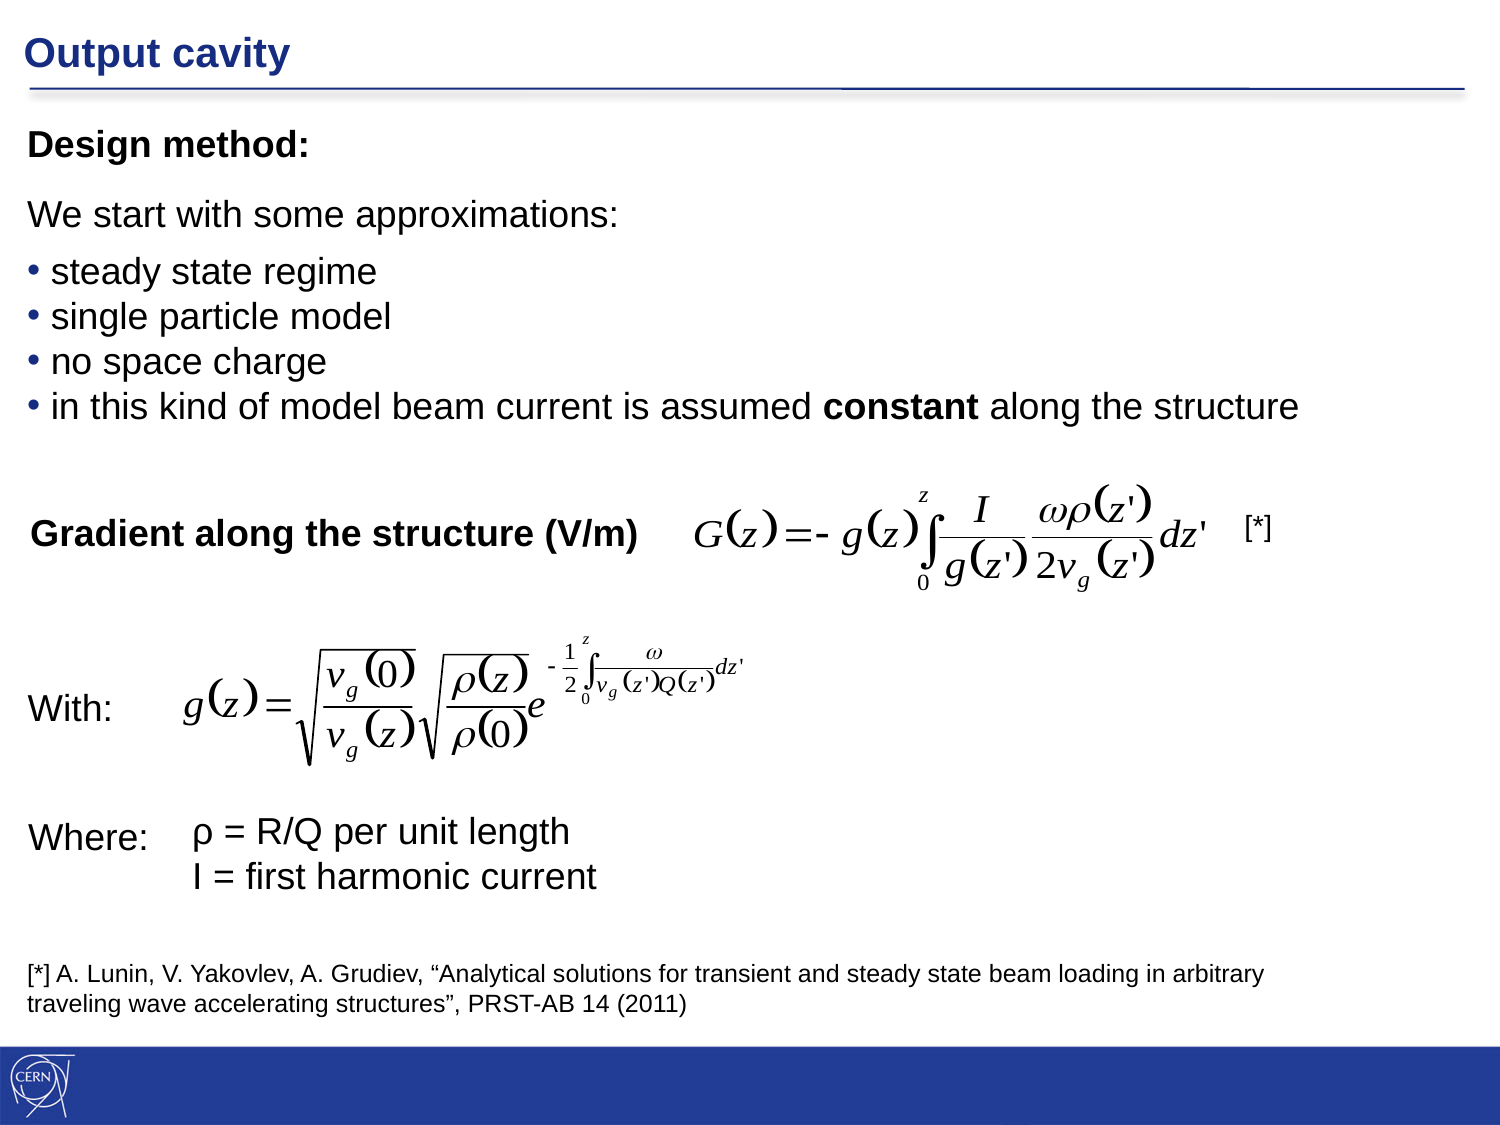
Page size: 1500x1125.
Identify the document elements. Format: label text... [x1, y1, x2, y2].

picture [0, 0, 1500, 1125]
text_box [174, 624, 751, 774]
text_box Design method: We start with some approximations: steady state regime single particle model no space charge in this kind of model beam current is assumed constant along the structure [12, 112, 1359, 435]
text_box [687, 474, 1214, 601]
text_box [*] [1229, 499, 1288, 550]
text_box With: [12, 676, 129, 737]
text_box Output cavity [0, 0, 1475, 84]
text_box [12, 799, 615, 907]
text_box Gradient along the structure (V/m) [15, 501, 654, 562]
text_box [*] A. Lunin, V. Yakovlev, A. Grudiev, “Analytical solutions for transient and steady state beam loading in arbitrary traveling wave accelerating structures”, PRST-AB 14 (2011) [12, 949, 1325, 1025]
